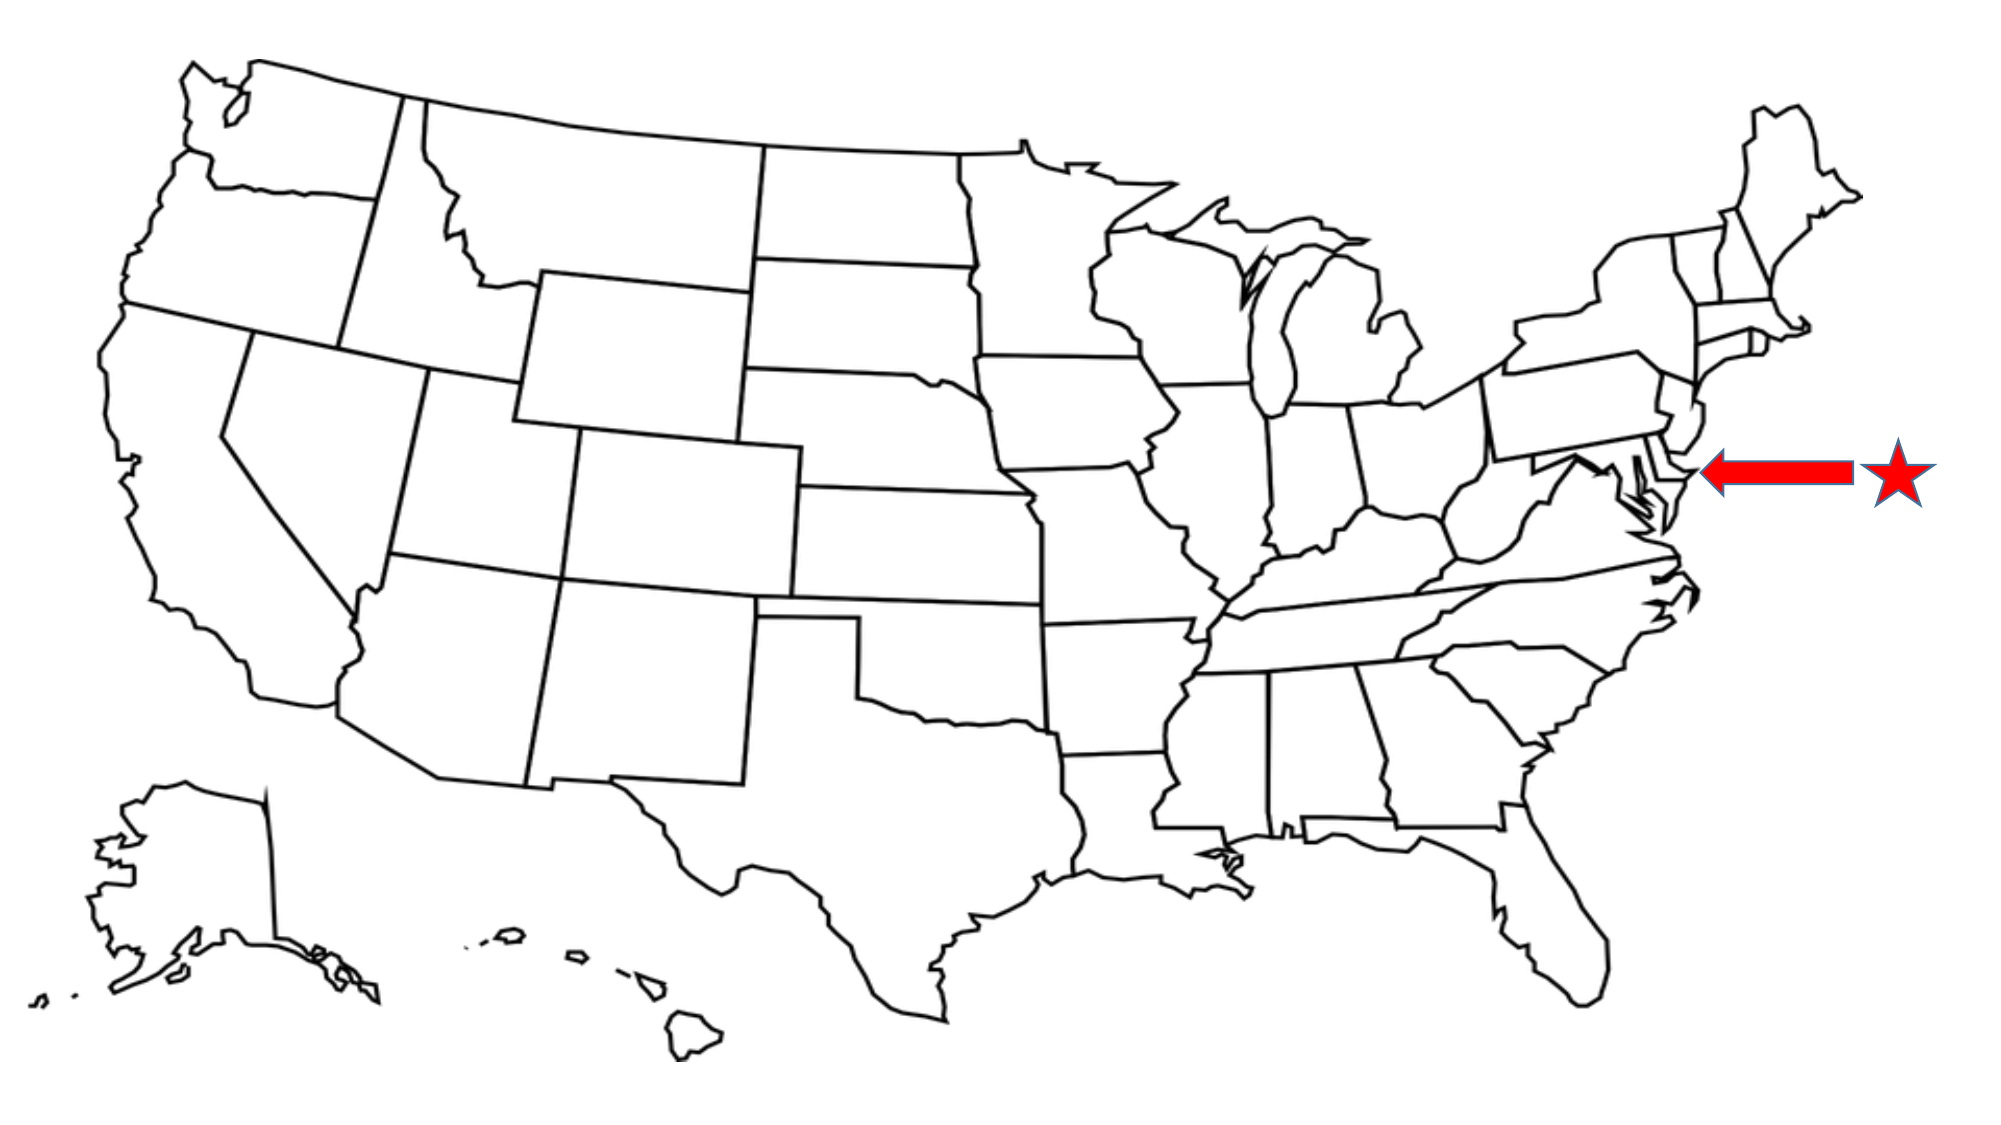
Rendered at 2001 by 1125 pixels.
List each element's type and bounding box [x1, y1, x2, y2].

list [0, 59, 1863, 1062]
text_box [1863, 436, 1938, 509]
